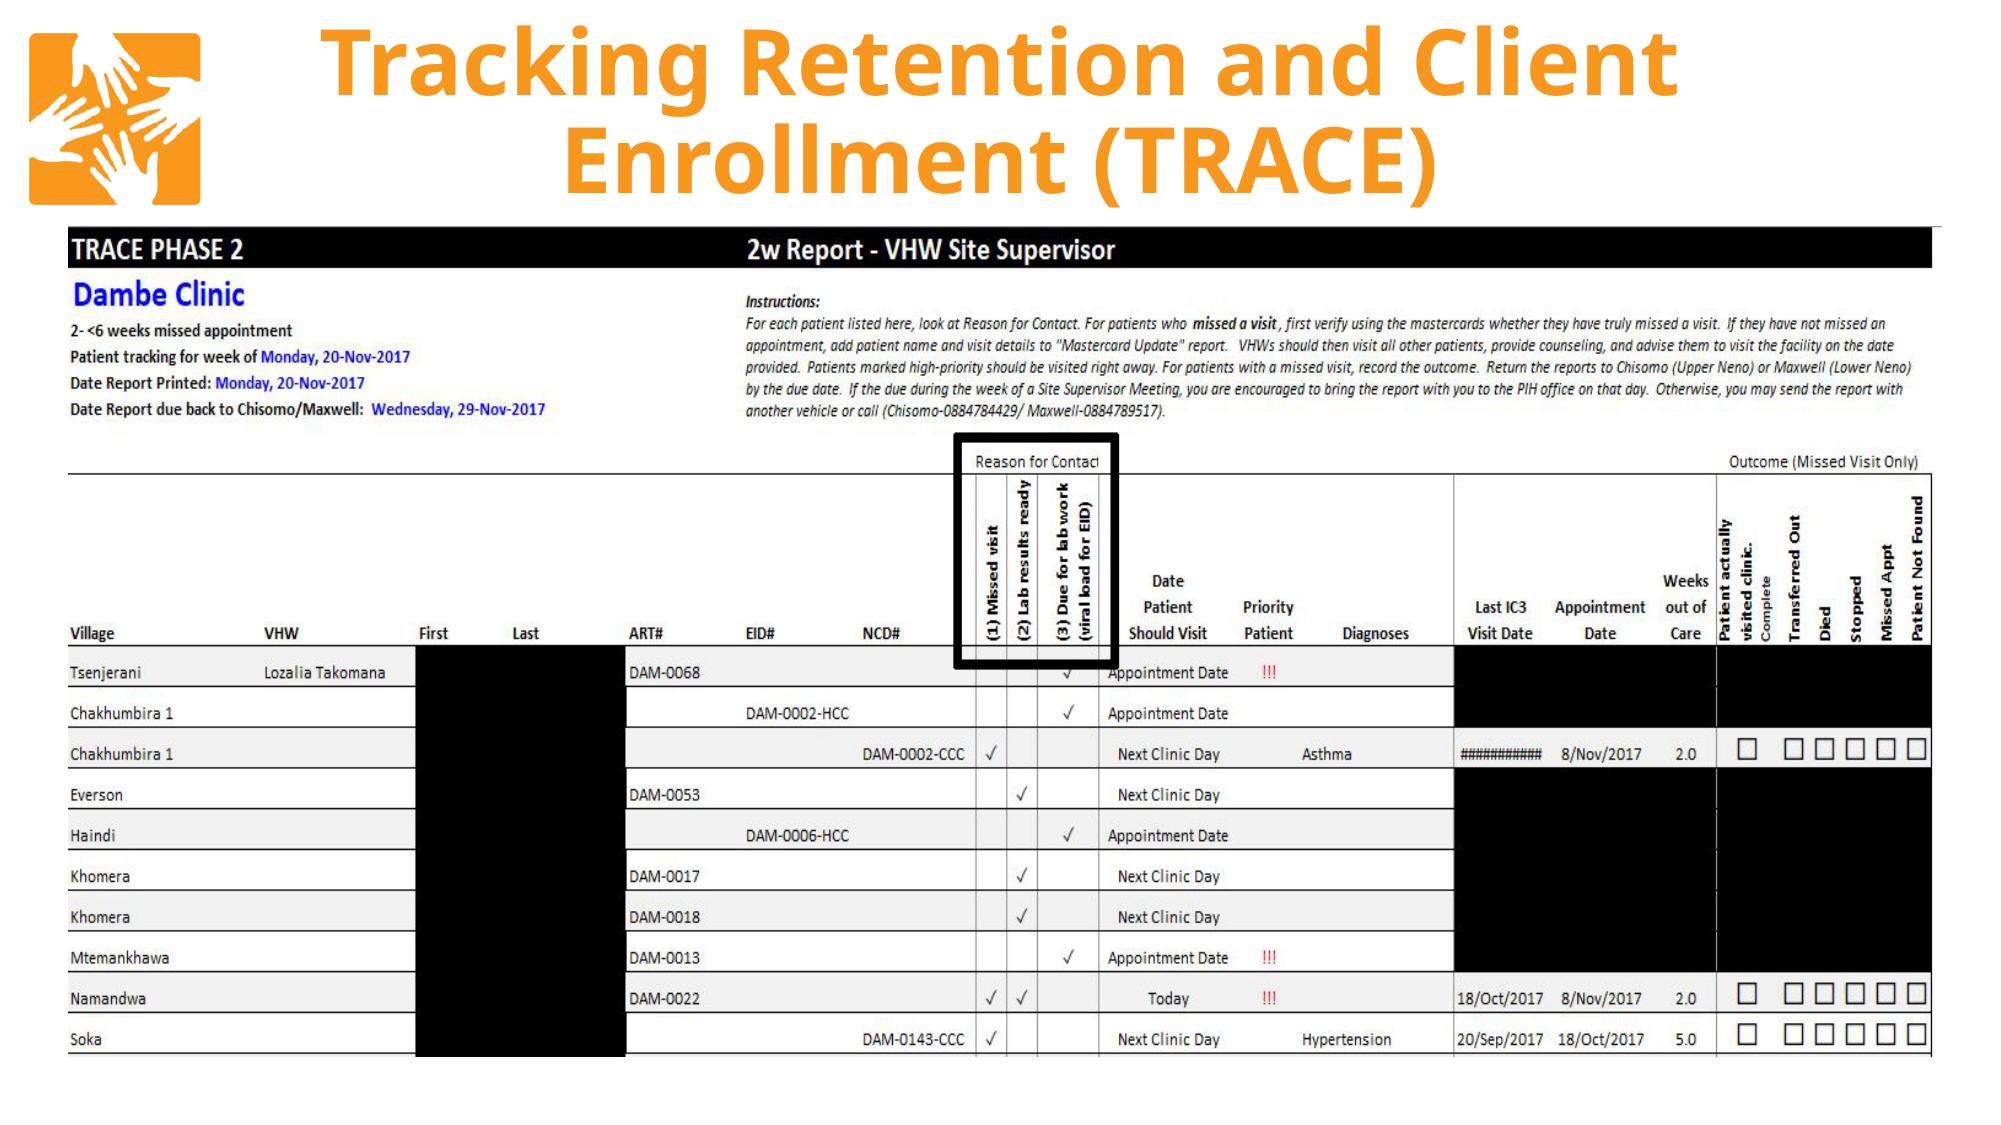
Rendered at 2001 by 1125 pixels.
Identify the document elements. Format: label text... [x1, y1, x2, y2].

picture [29, 33, 201, 205]
title Tracking Retention and Client Enrollment (TRACE) [239, 0, 1761, 226]
picture [68, 226, 1942, 1057]
